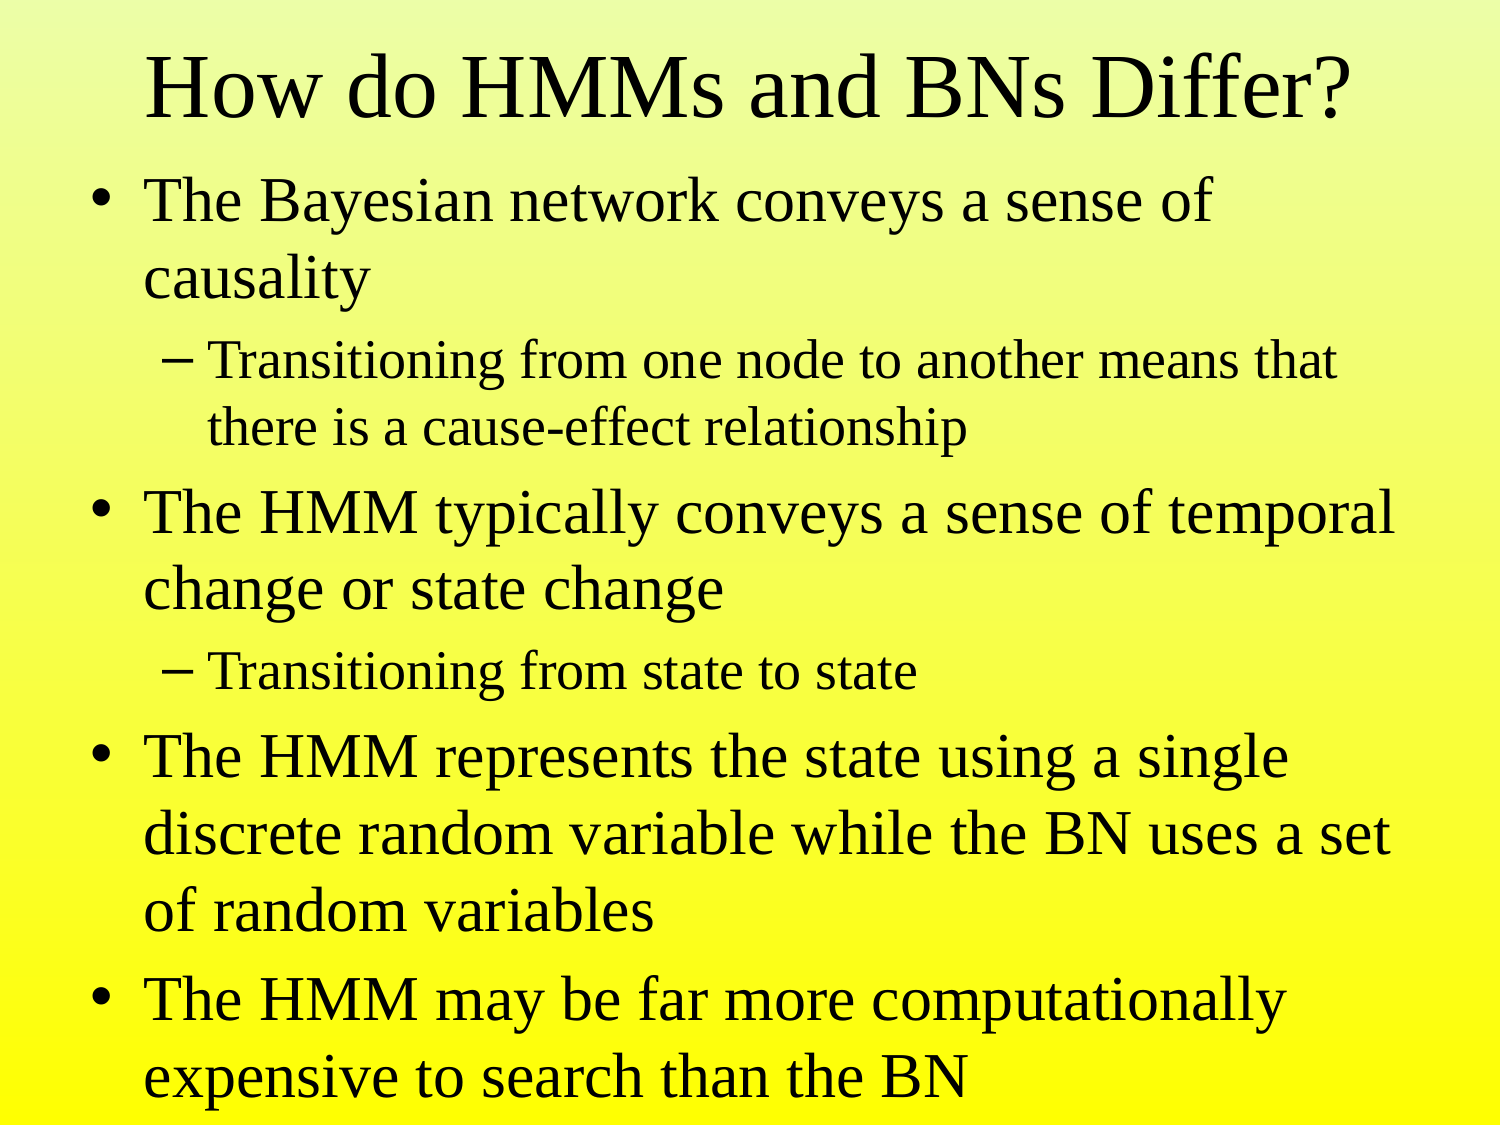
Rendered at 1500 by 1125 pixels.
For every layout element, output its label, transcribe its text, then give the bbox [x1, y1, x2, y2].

list The Bayesian network conveys a sense of causality Transitioning from one node to another means that there is a cause-effect relationship The HMM typically conveys a sense of temporal change or state change Transitioning from state to state The HMM represents the state using a single discrete random variable while the BN uses a set of random variables The HMM may be far more computationally expensive to search than the BN [75, 149, 1425, 1125]
title How do HMMs and BNs Differ? [75, 0, 1425, 149]
